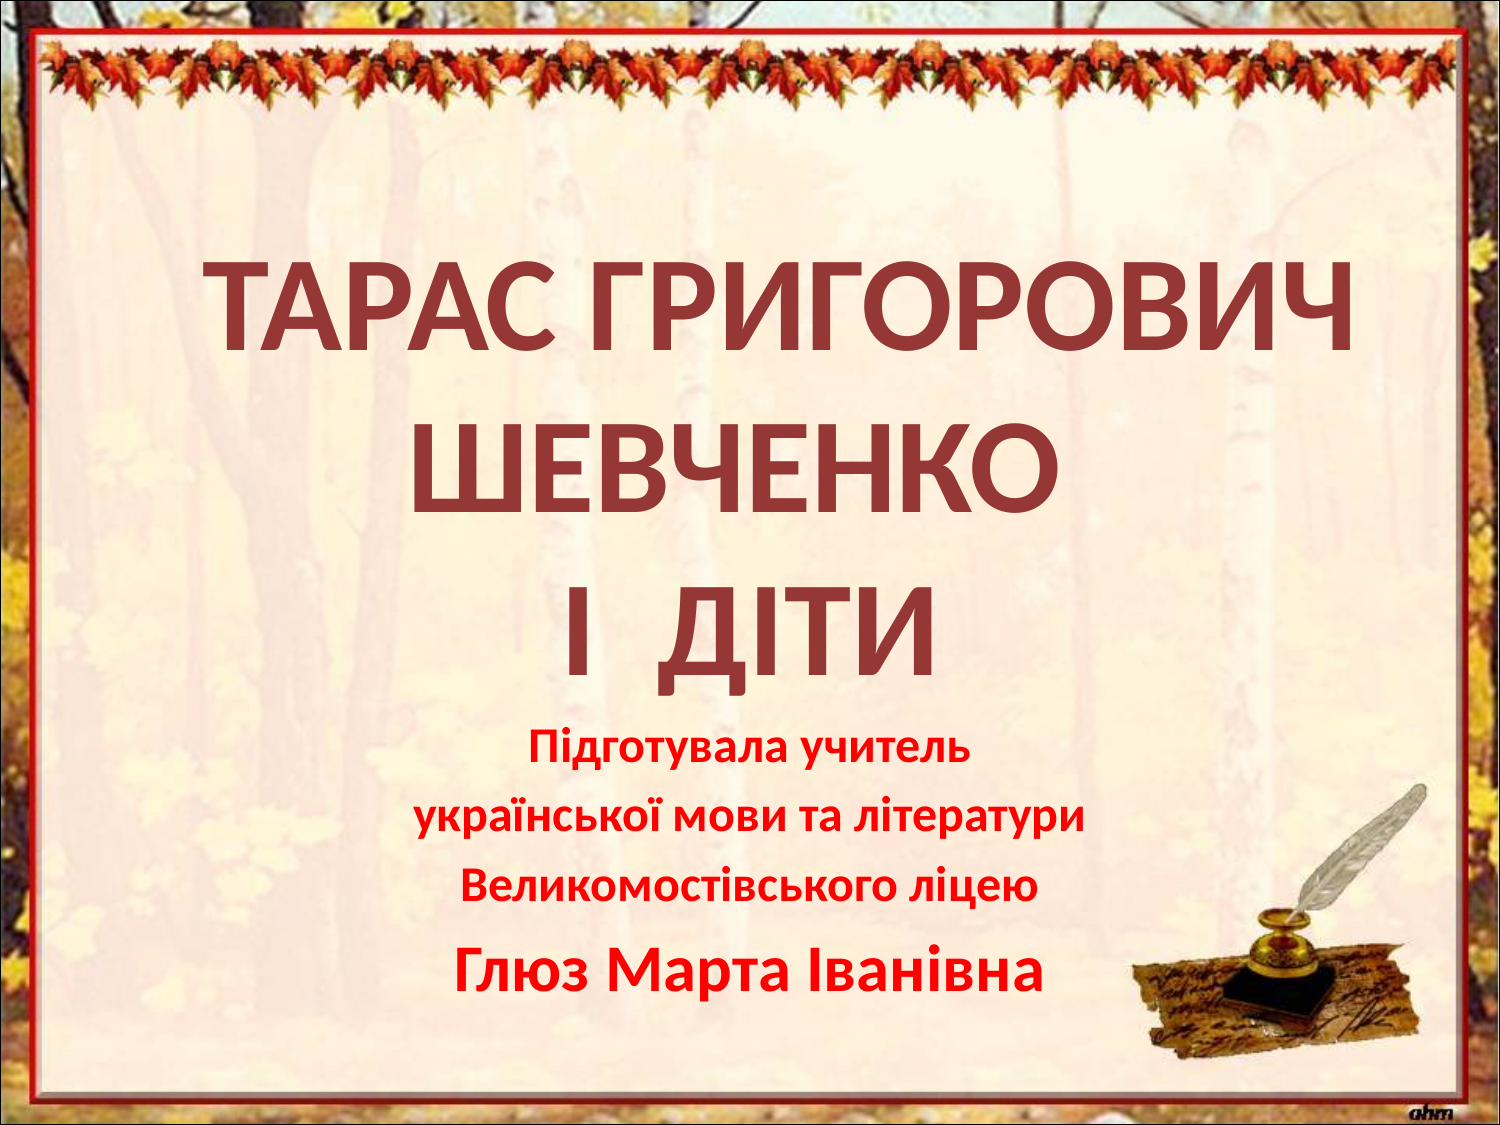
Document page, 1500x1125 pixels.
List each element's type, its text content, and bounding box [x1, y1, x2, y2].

subtitle ТАРАС ГРИГОРОВИЧ ШЕВЧЕНКО І ДІТИ Підготувала учитель української мови та літератури Великомостівського ліцею Глюз Марта Іванівна [0, 0, 1500, 1125]
